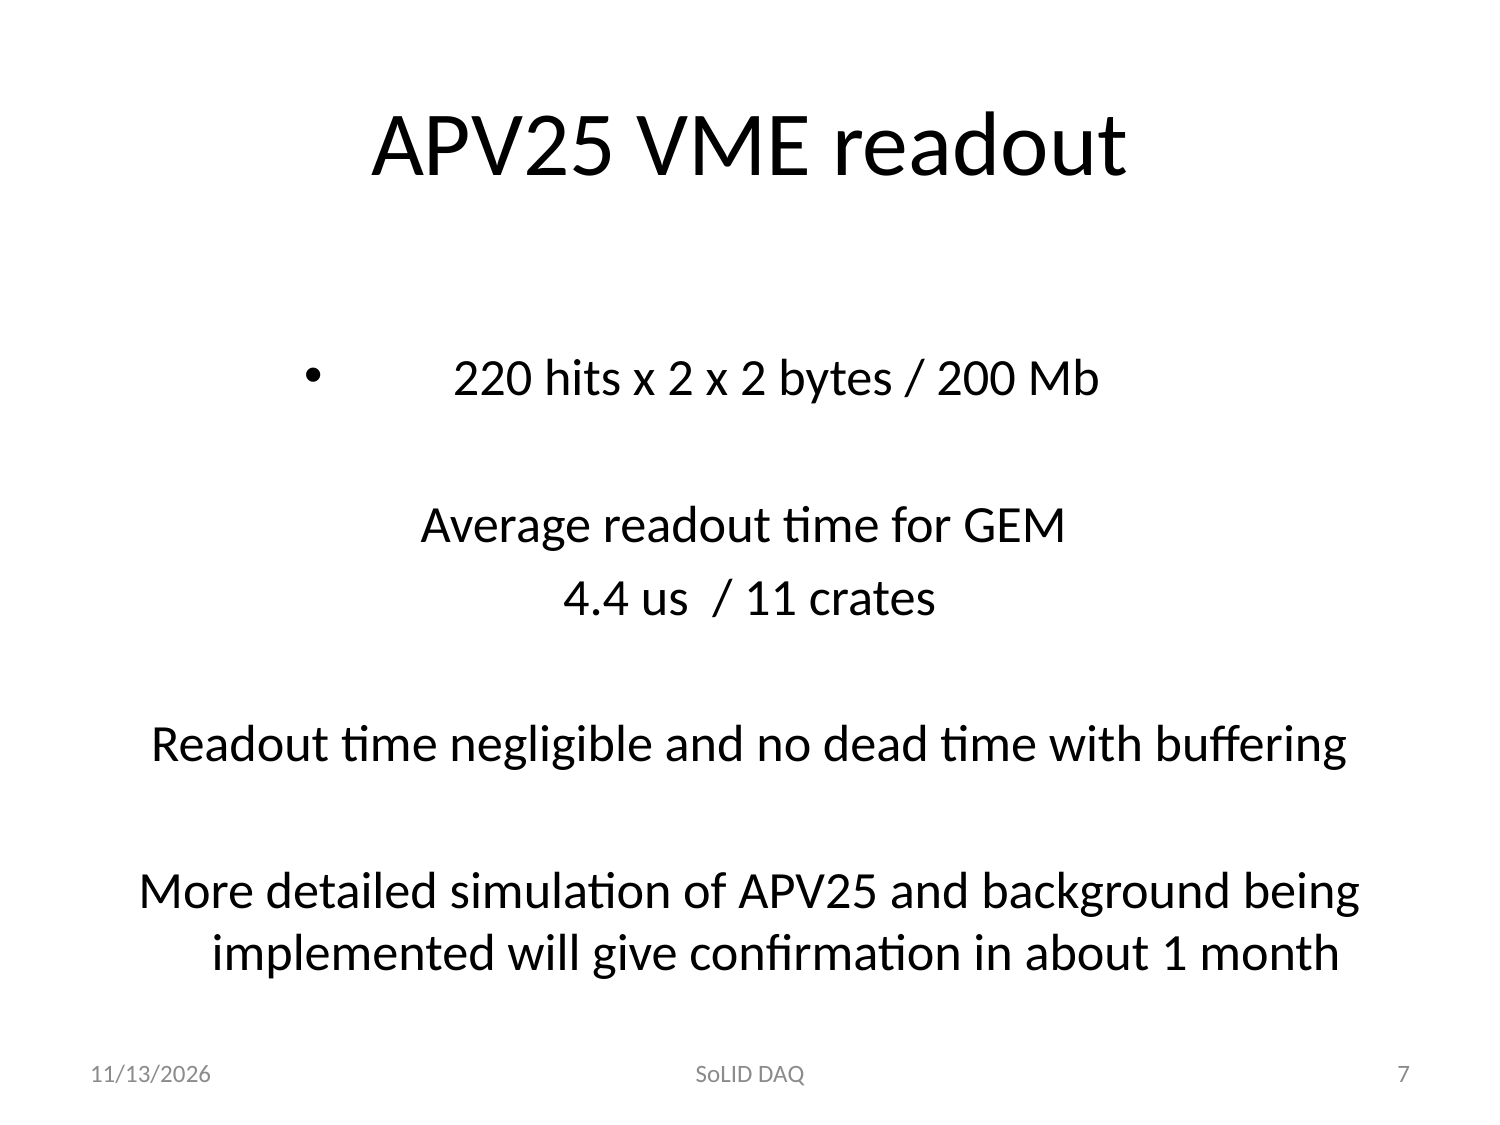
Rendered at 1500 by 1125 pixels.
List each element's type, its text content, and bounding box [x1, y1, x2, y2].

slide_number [75, 1042, 425, 1103]
footer SoLID DAQ [512, 1042, 988, 1103]
title APV25 VME readout [75, 45, 1425, 233]
slide_number 7 [1074, 1042, 1425, 1103]
list 220 hits x 2 x 2 bytes / 200 Mb Average readout time for GEM 4.4 us / 11 crates Readout time negligible and no dead time with buffering More detailed simulation of APV25 and background being implemented will give confirmation in about 1 month [75, 262, 1425, 1005]
